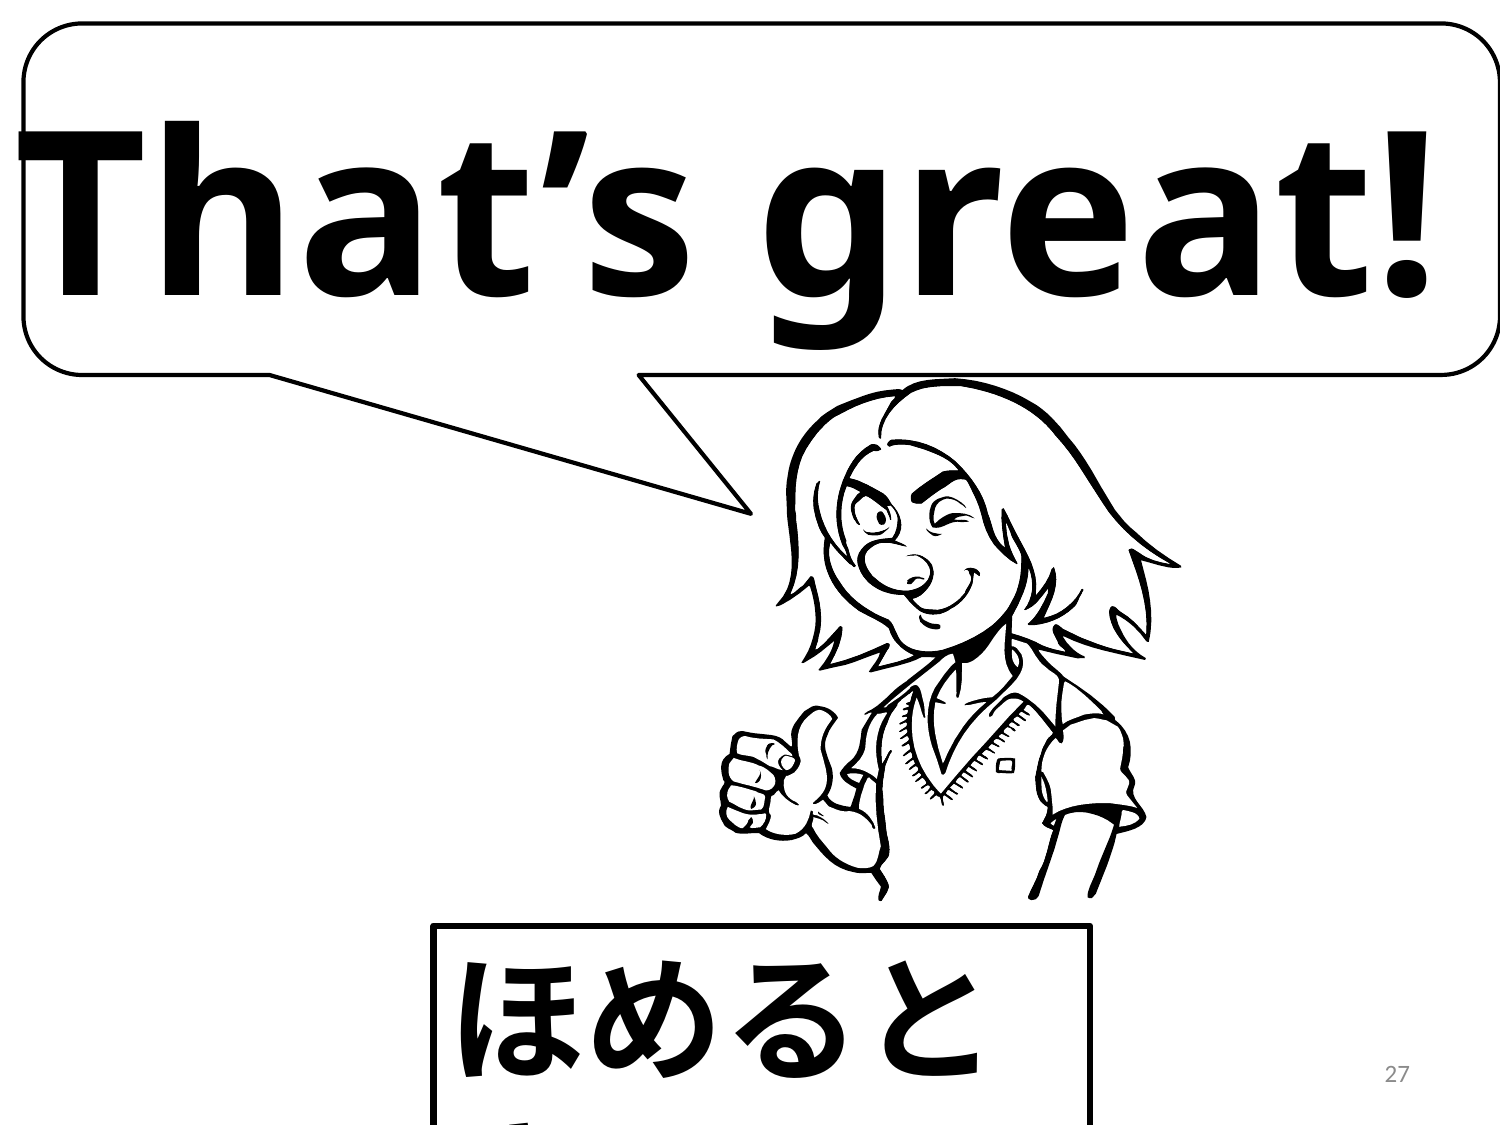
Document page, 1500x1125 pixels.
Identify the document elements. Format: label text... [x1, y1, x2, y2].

picture [714, 376, 1188, 906]
text_box ほめるとき [433, 925, 1090, 1125]
slide_number 27 [1074, 1042, 1425, 1103]
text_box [0, 23, 1500, 376]
